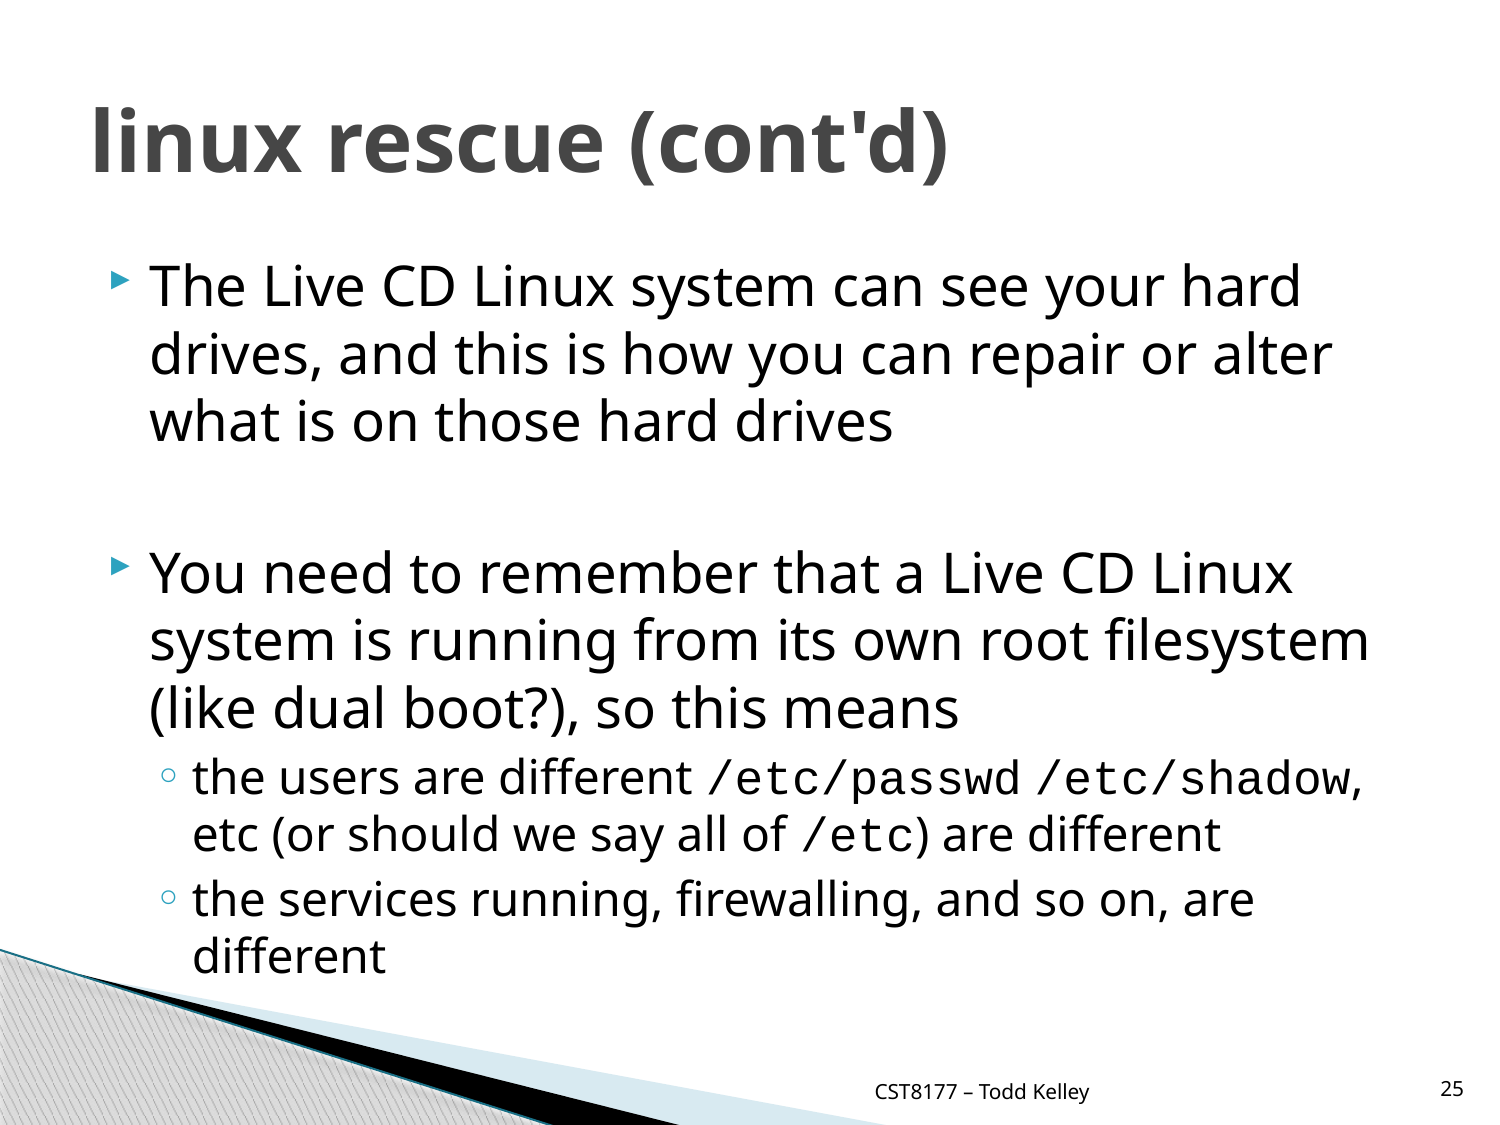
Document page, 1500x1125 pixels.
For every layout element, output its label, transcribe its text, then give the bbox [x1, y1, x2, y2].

footer CST8177 – Todd Kelley [718, 1051, 1105, 1112]
slide_number 25 [1418, 1051, 1479, 1112]
title linux rescue (cont'd) [75, 45, 1425, 233]
list The Live CD Linux system can see your hard drives, and this is how you can repair or alter what is on those hard drives You need to remember that a Live CD Linux system is running from its own root filesystem (like dual boot?), so this means the users are different /etc/passwd /etc/shadow, etc (or should we say all of /etc) are different the services running, firewalling, and so on, are different [74, 242, 1426, 986]
